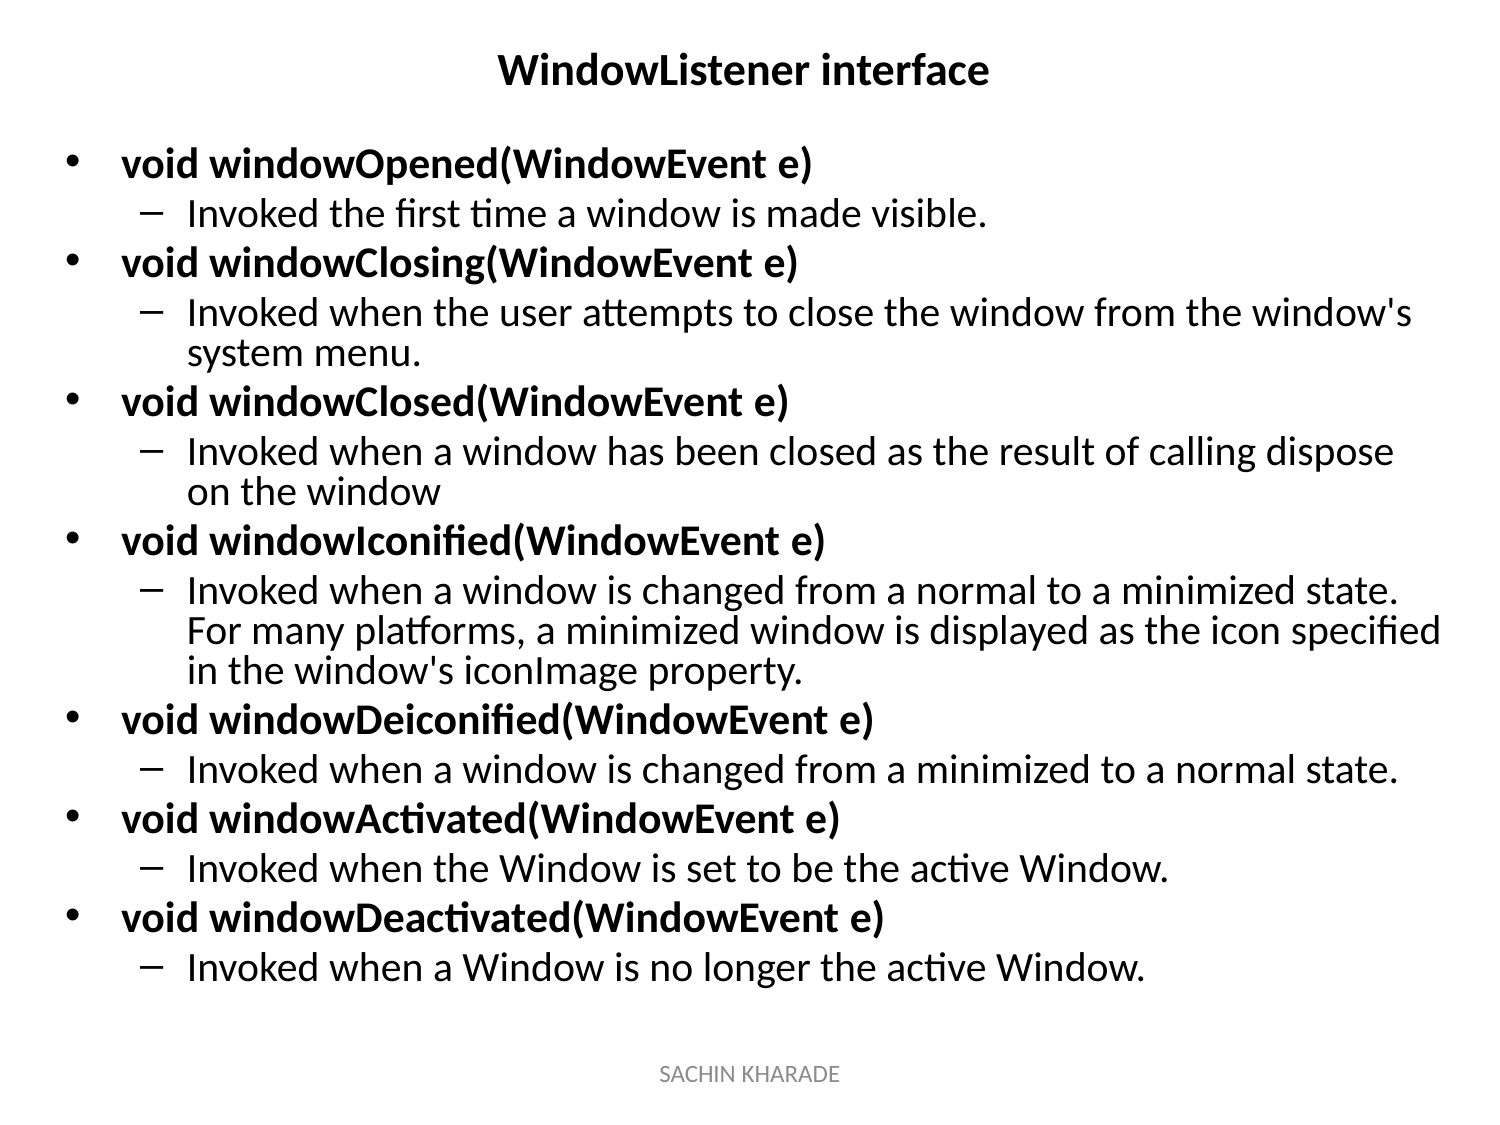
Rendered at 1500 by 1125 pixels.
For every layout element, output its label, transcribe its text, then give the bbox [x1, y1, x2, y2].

footer SACHIN KHARADE [512, 1042, 988, 1103]
list void windowOpened(WindowEvent e) Invoked the first time a window is made visible. void windowClosing(WindowEvent e) Invoked when the user attempts to close the window from the window's system menu. void windowClosed(WindowEvent e) Invoked when a window has been closed as the result of calling dispose on the window void windowIconified(WindowEvent e) Invoked when a window is changed from a normal to a minimized state. For many platforms, a minimized window is displayed as the icon specified in the window's iconImage property. void windowDeiconified(WindowEvent e) Invoked when a window is changed from a minimized to a normal state. void windowActivated(WindowEvent e) Invoked when the Window is set to be the active Window. void windowDeactivated(WindowEvent e) Invoked when a Window is no longer the active Window. [50, 137, 1463, 1088]
title WindowListener interface [75, 24, 1425, 105]
